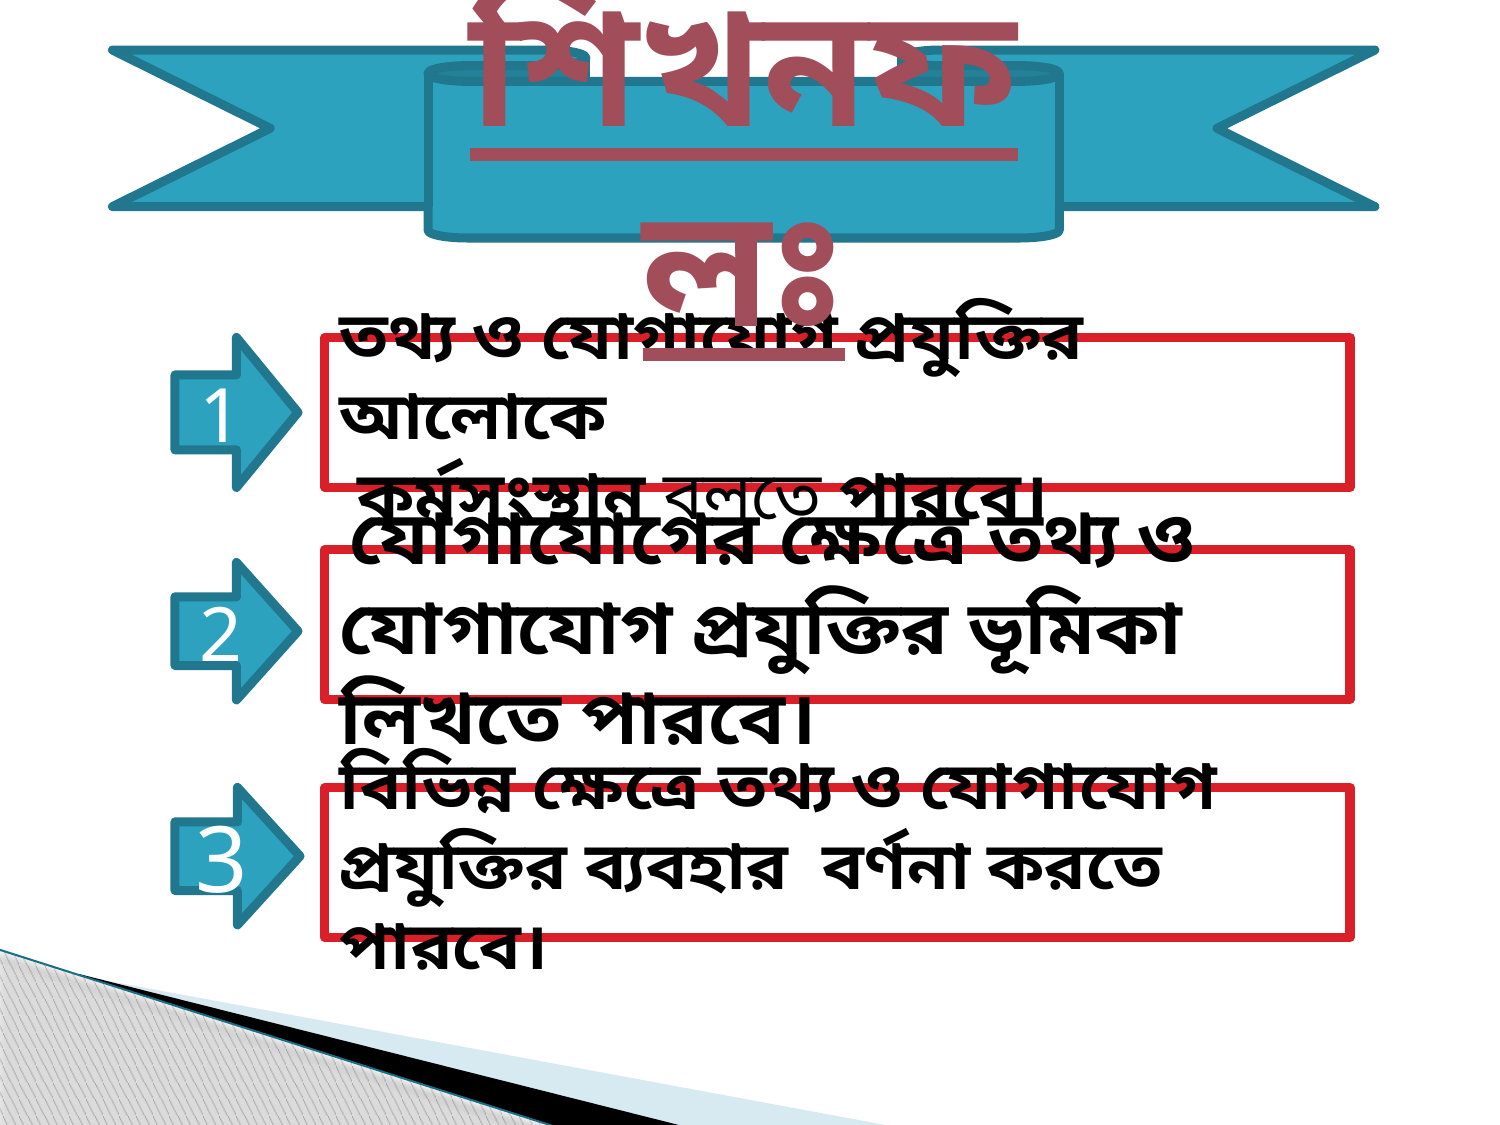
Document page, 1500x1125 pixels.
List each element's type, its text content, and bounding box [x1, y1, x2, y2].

text_box 1 [170, 333, 303, 492]
text_box 3 [170, 783, 305, 930]
text_box 2 [170, 558, 303, 705]
text_box যোগাযোগের ক্ষেত্রে তথ্য ও যোগাযোগ প্রযুক্তির ভূমিকা লিখতে পারবে। [320, 545, 1355, 704]
text_box বিভিন্ন ক্ষেত্রে তথ্য ও যোগাযোগ প্রযুক্তির ব্যবহার বর্ণনা করতে পারবে। [320, 783, 1355, 942]
text_box তথ্য ও যোগাযোগ প্রযুক্তির আলোকে কর্মসংস্থান বলতে পারবে। [320, 333, 1355, 492]
text_box শিখনফলঃ [108, 45, 1380, 243]
